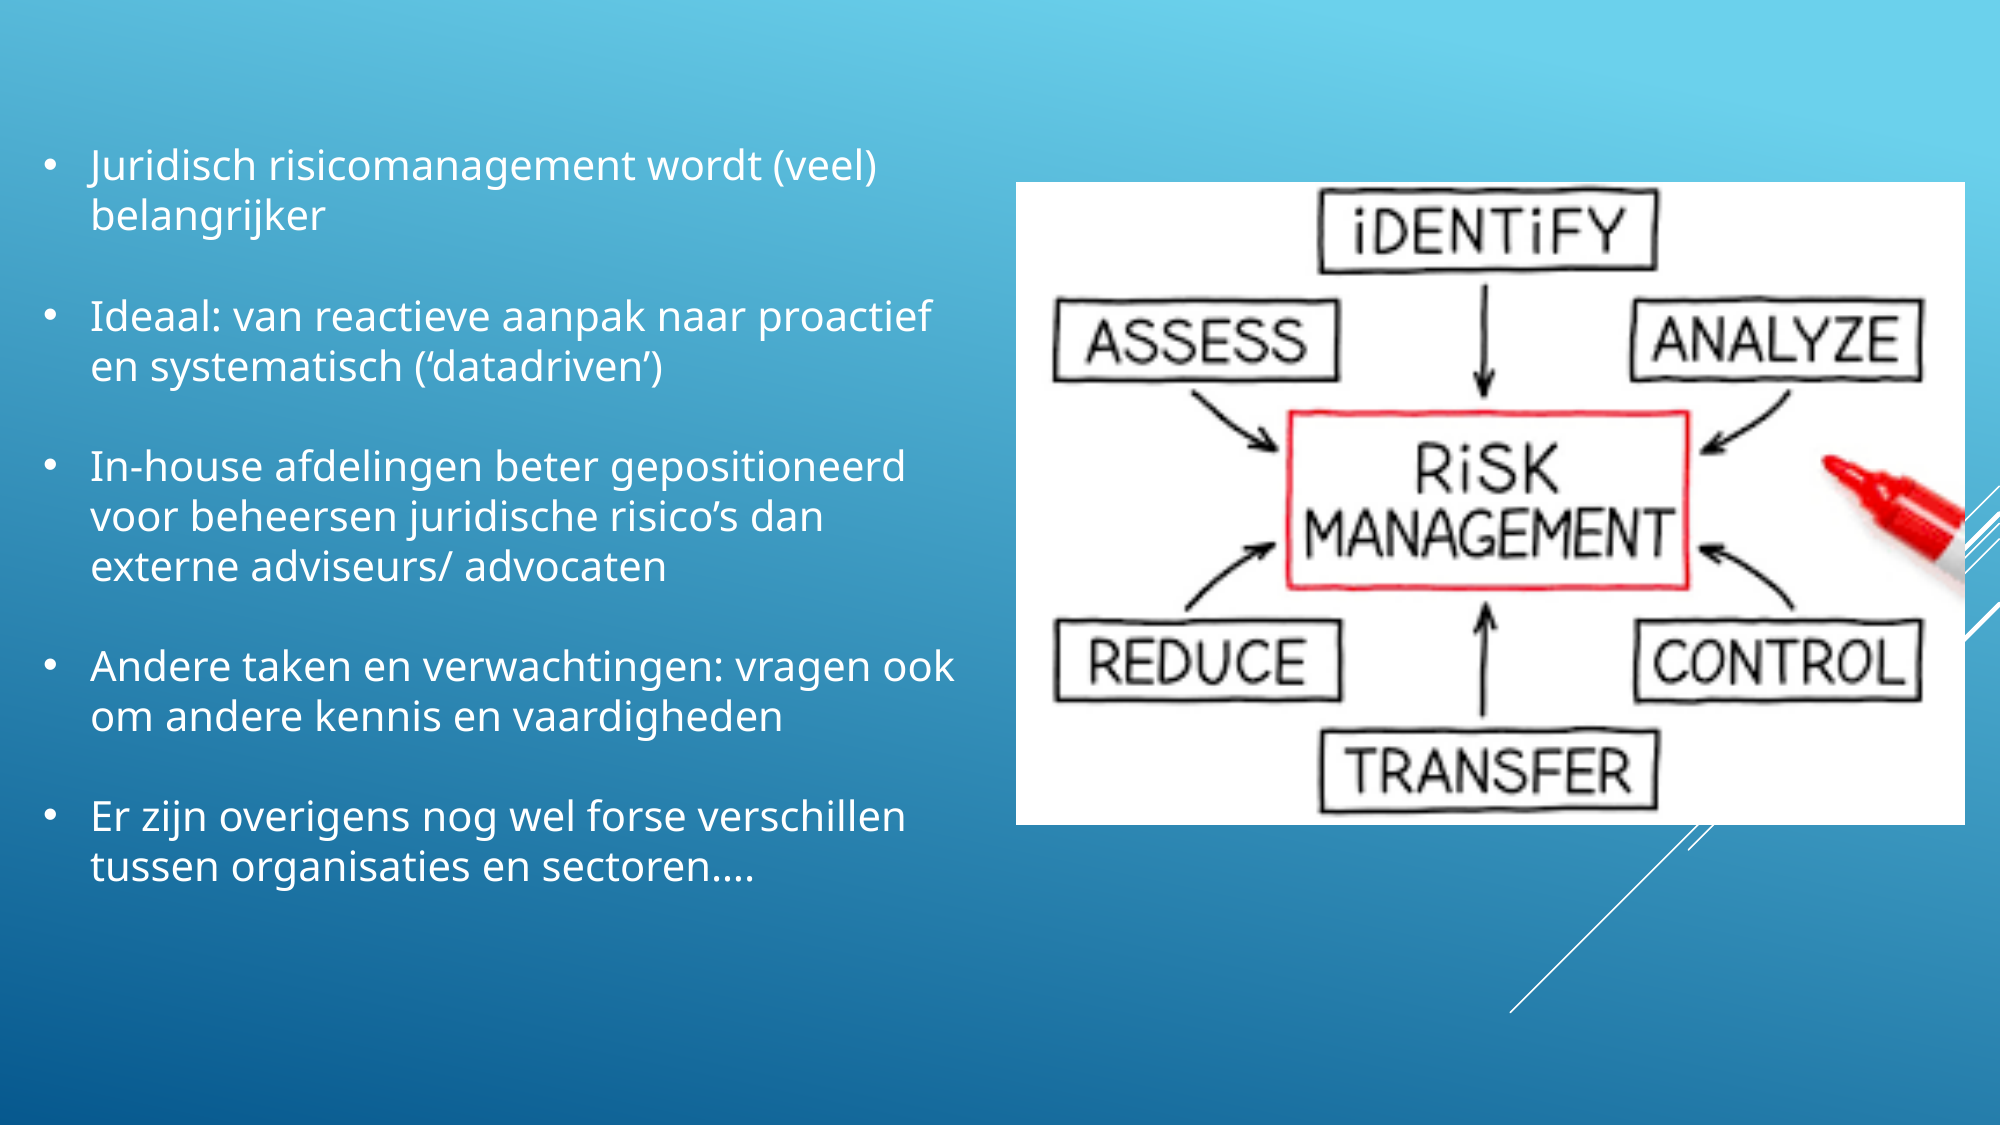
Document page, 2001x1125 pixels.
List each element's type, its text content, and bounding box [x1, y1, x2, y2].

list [1016, 182, 1965, 825]
text_box Juridisch risicomanagement wordt (veel) belangrijker Ideaal: van reactieve aanpak naar proactief en systematisch (‘datadriven’) In-house afdelingen beter gepositioneerd voor beheersen juridische risico’s dan externe adviseurs/ advocaten Andere taken en verwachtingen: vragen ook om andere kennis en vaardigheden Er zijn overigens nog wel forse verschillen tussen organisaties en sectoren…. [28, 81, 977, 947]
